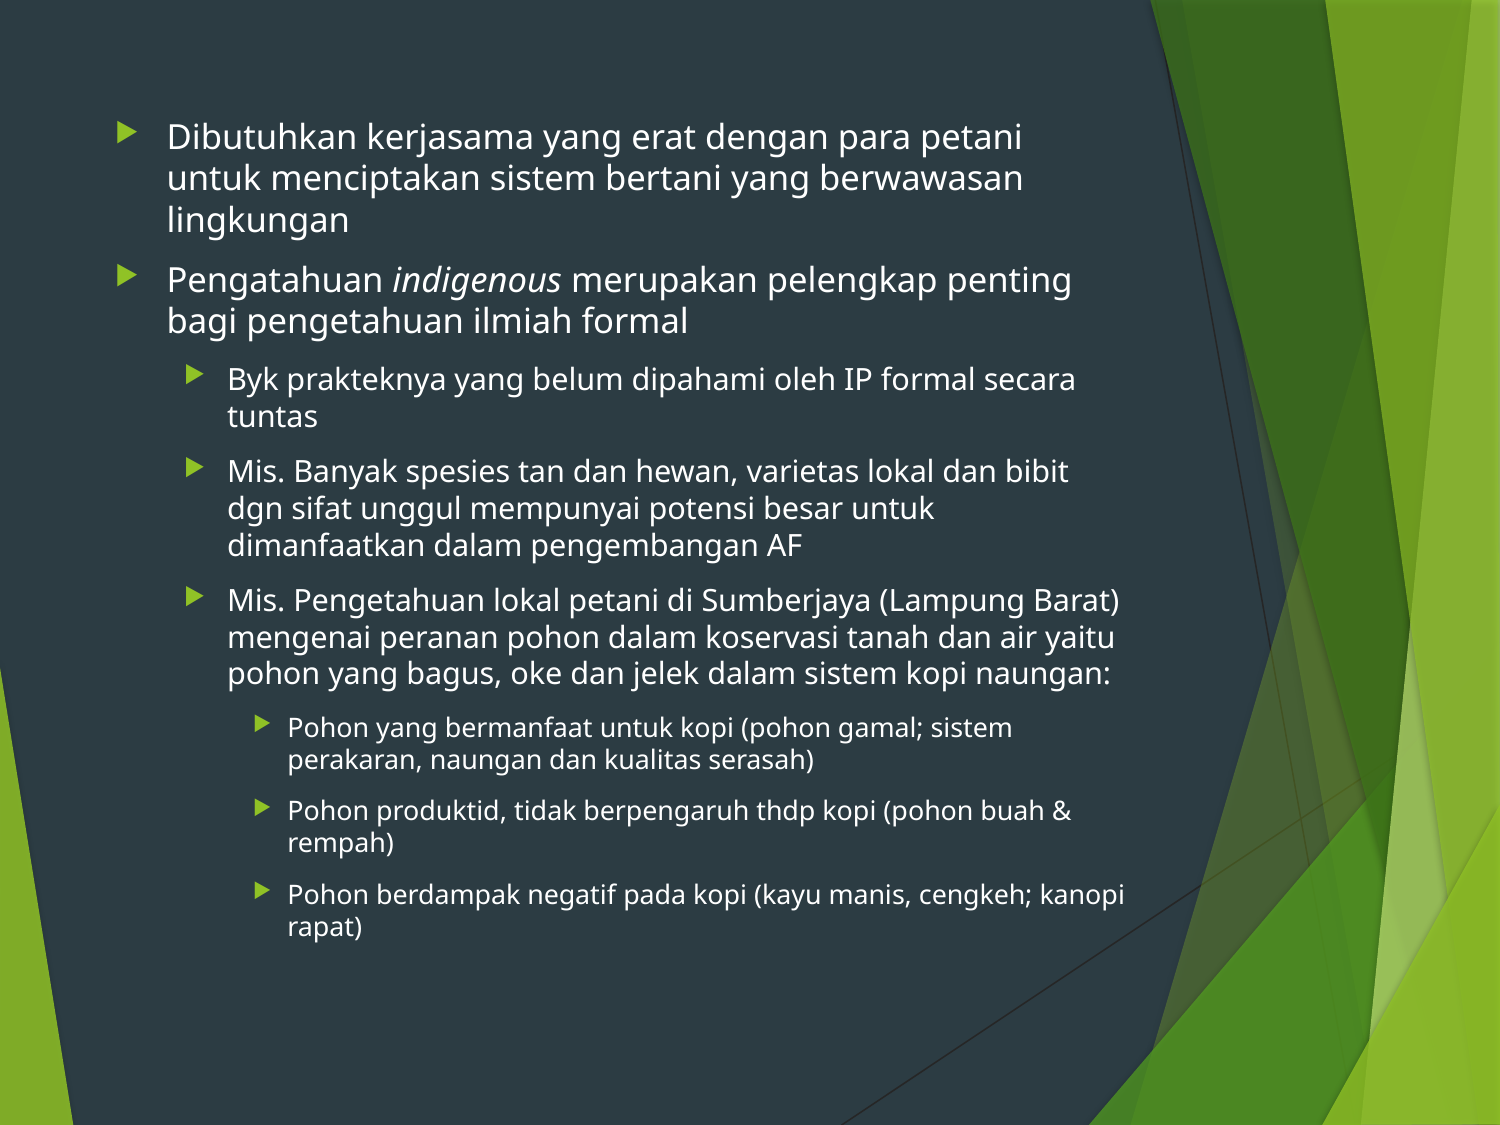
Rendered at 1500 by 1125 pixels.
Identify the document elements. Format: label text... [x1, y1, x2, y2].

list Dibutuhkan kerjasama yang erat dengan para petani untuk menciptakan sistem bertani yang berwawasan lingkungan Pengatahuan indigenous merupakan pelengkap penting bagi pengetahuan ilmiah formal Byk prakteknya yang belum dipahami oleh IP formal secara tuntas Mis. Banyak spesies tan dan hewan, varietas lokal dan bibit dgn sifat unggul mempunyai potensi besar untuk dimanfaatkan dalam pengembangan AF Mis. Pengetahuan lokal petani di Sumberjaya (Lampung Barat) mengenai peranan pohon dalam koservasi tanah dan air yaitu pohon yang bagus, oke dan jelek dalam sistem kopi naungan: Pohon yang bermanfaat untuk kopi (pohon gamal; sistem perakaran, naungan dan kualitas serasah) Pohon produktid, tidak berpengaruh thdp kopi (pohon buah & rempah) Pohon berdampak negatif pada kopi (kayu manis, cengkeh; kanopi rapat) [99, 107, 1142, 992]
